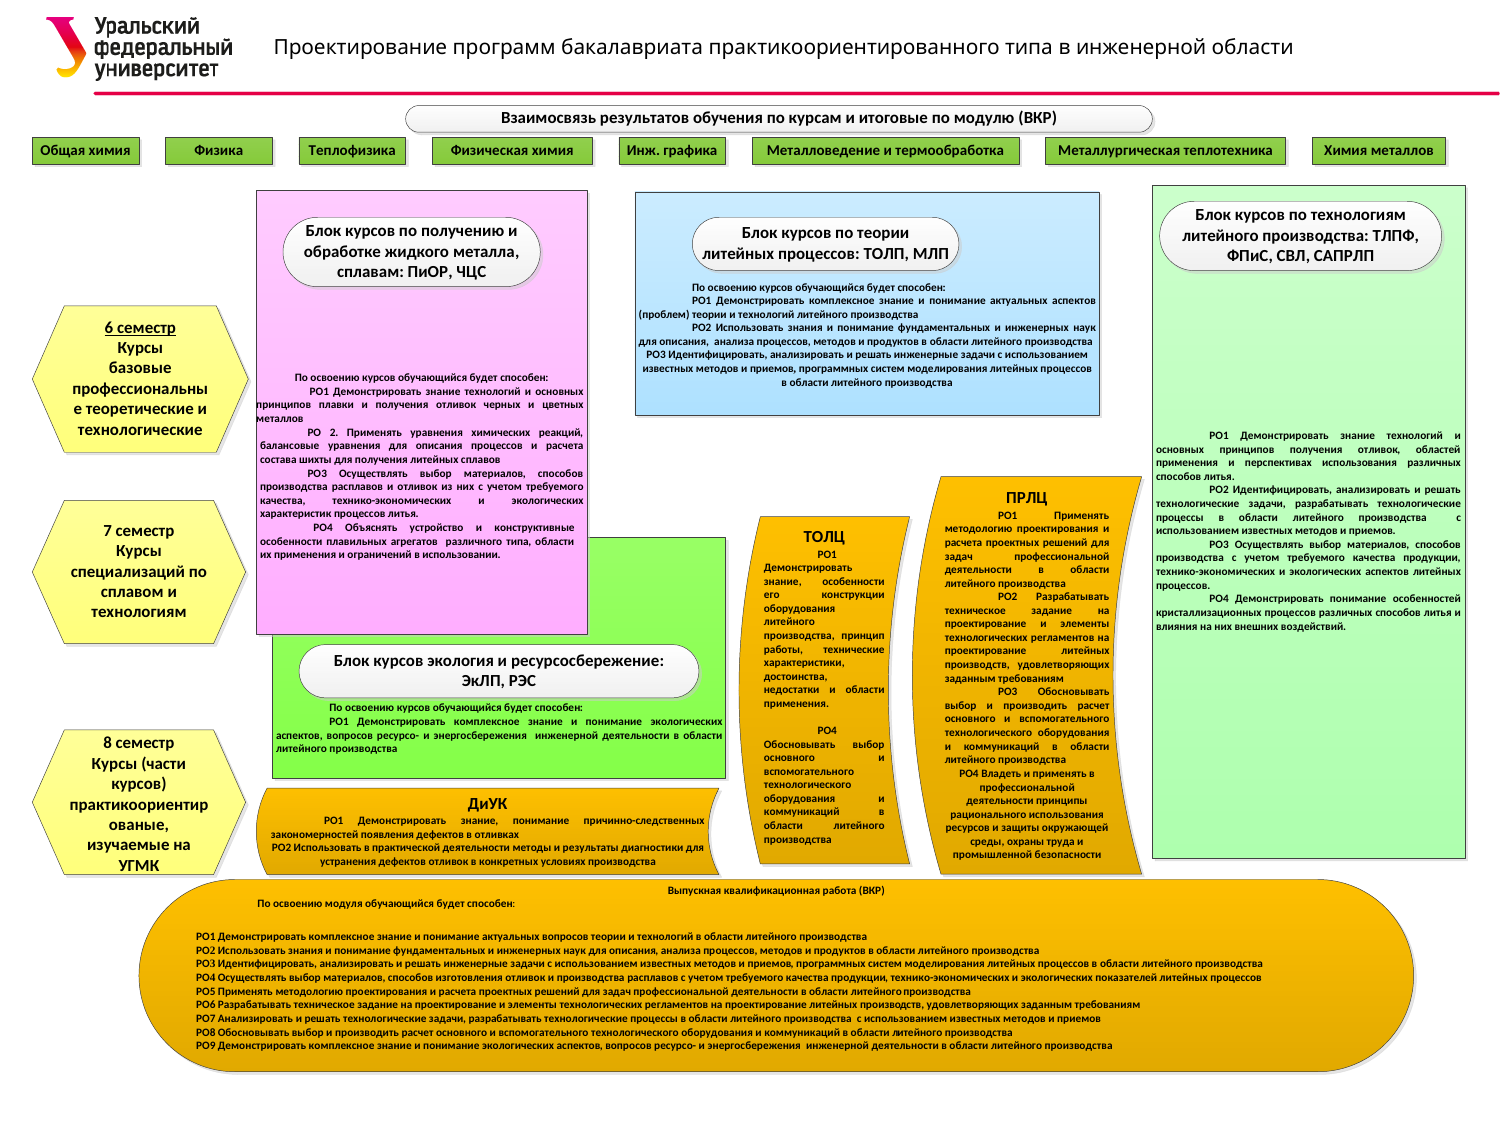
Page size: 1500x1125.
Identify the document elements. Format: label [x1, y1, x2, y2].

picture [0, 0, 1500, 103]
text_box [29, 101, 1471, 1078]
